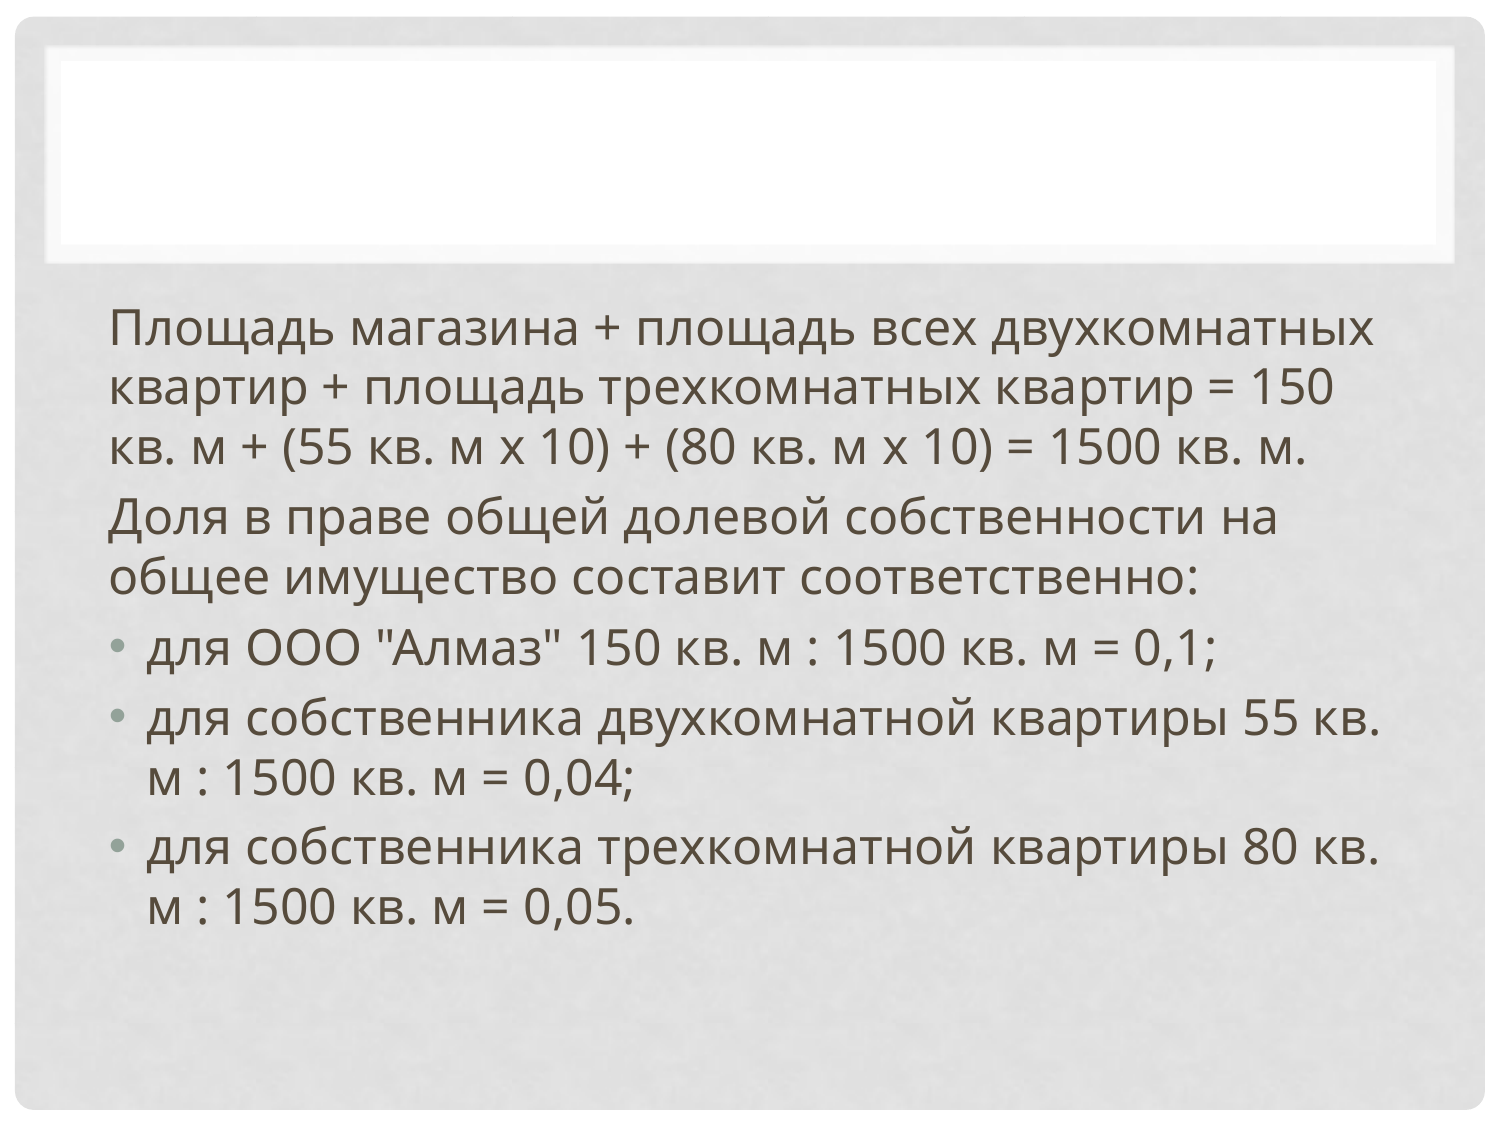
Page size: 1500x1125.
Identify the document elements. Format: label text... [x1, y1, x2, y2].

list Площадь магазина + площадь всех двухкомнатных квартир + площадь трехкомнатных квартир = 150 кв. м + (55 кв. м x 10) + (80 кв. м x 10) = 1500 кв. м. Доля в праве общей долевой собственности на общее имущество составит соответственно: для ООО "Алмаз" 150 кв. м : 1500 кв. м = 0,1; для собственника двухкомнатной квартиры 55 кв. м : 1500 кв. м = 0,04; для собственника трехкомнатной квартиры 80 кв. м : 1500 кв. м = 0,05. [75, 287, 1425, 1005]
